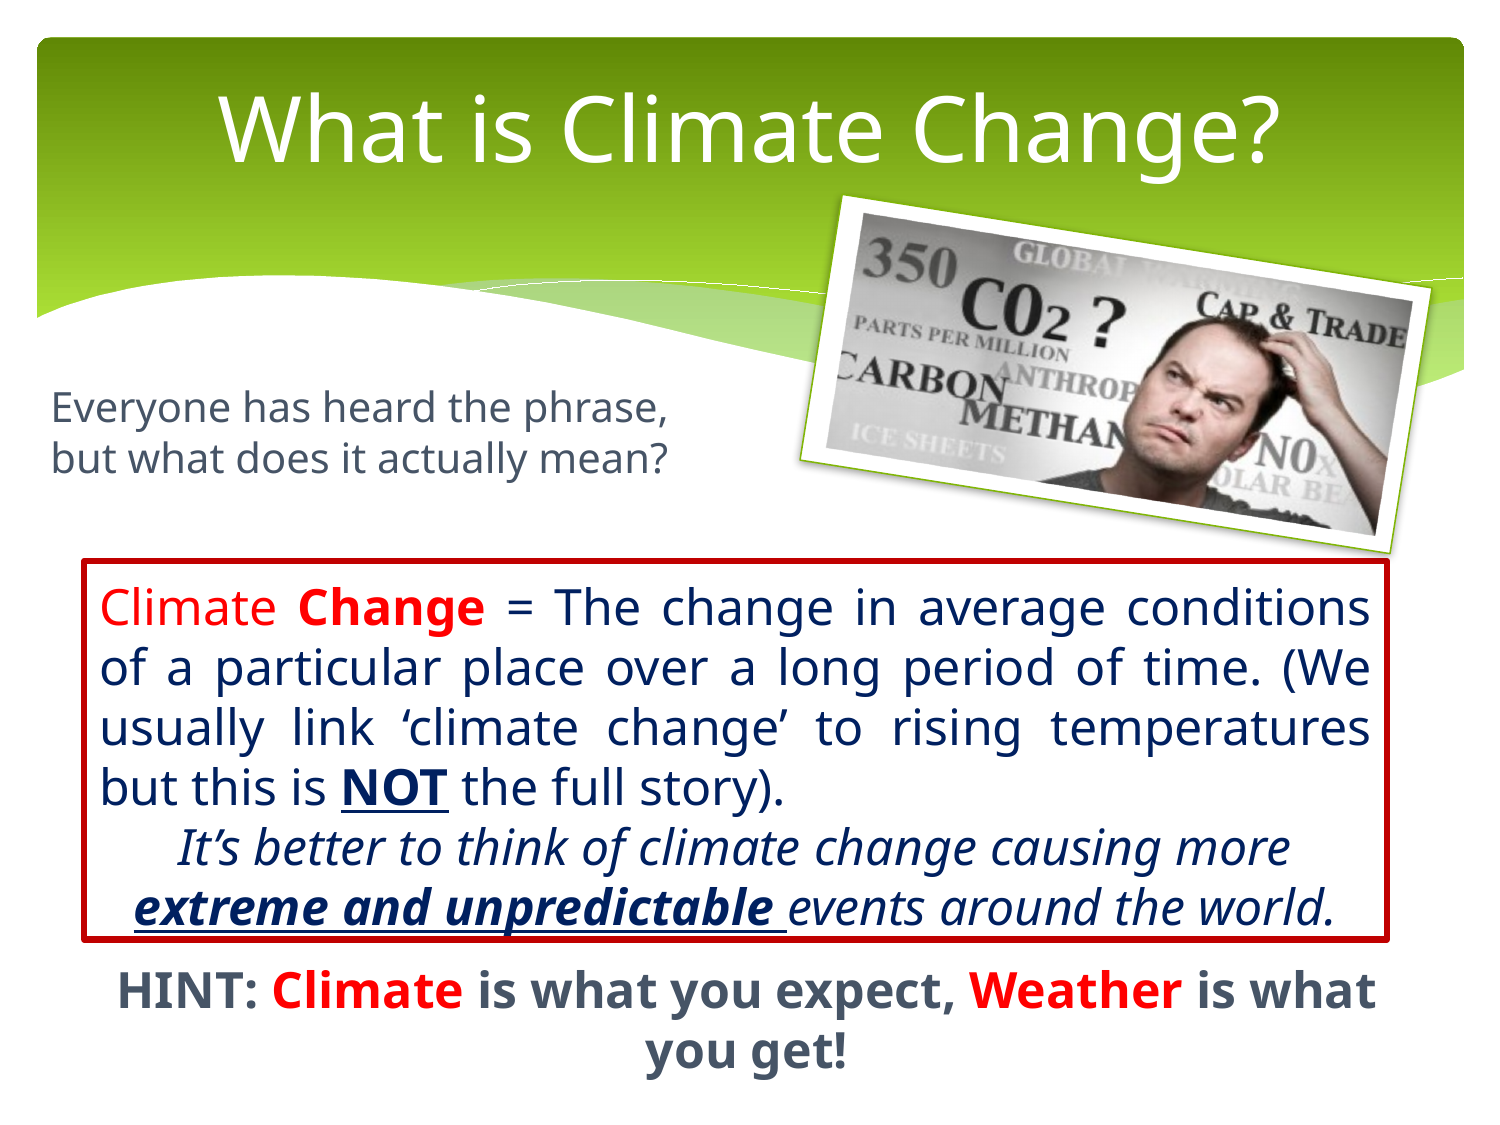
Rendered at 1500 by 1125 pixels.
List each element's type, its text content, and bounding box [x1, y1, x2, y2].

text_box [1404, 282, 1433, 471]
title What is Climate Change? [75, 22, 1425, 228]
picture [827, 214, 1412, 535]
text_box [799, 228, 860, 467]
text_box [83, 560, 1388, 941]
text_box HINT: Climate is what you expect, Weather is what you get! [61, 950, 1433, 1086]
text_box [964, 228, 1211, 252]
text_box [1071, 501, 1400, 555]
text_box Everyone has heard the phrase, but what does it actually mean? [35, 373, 747, 489]
